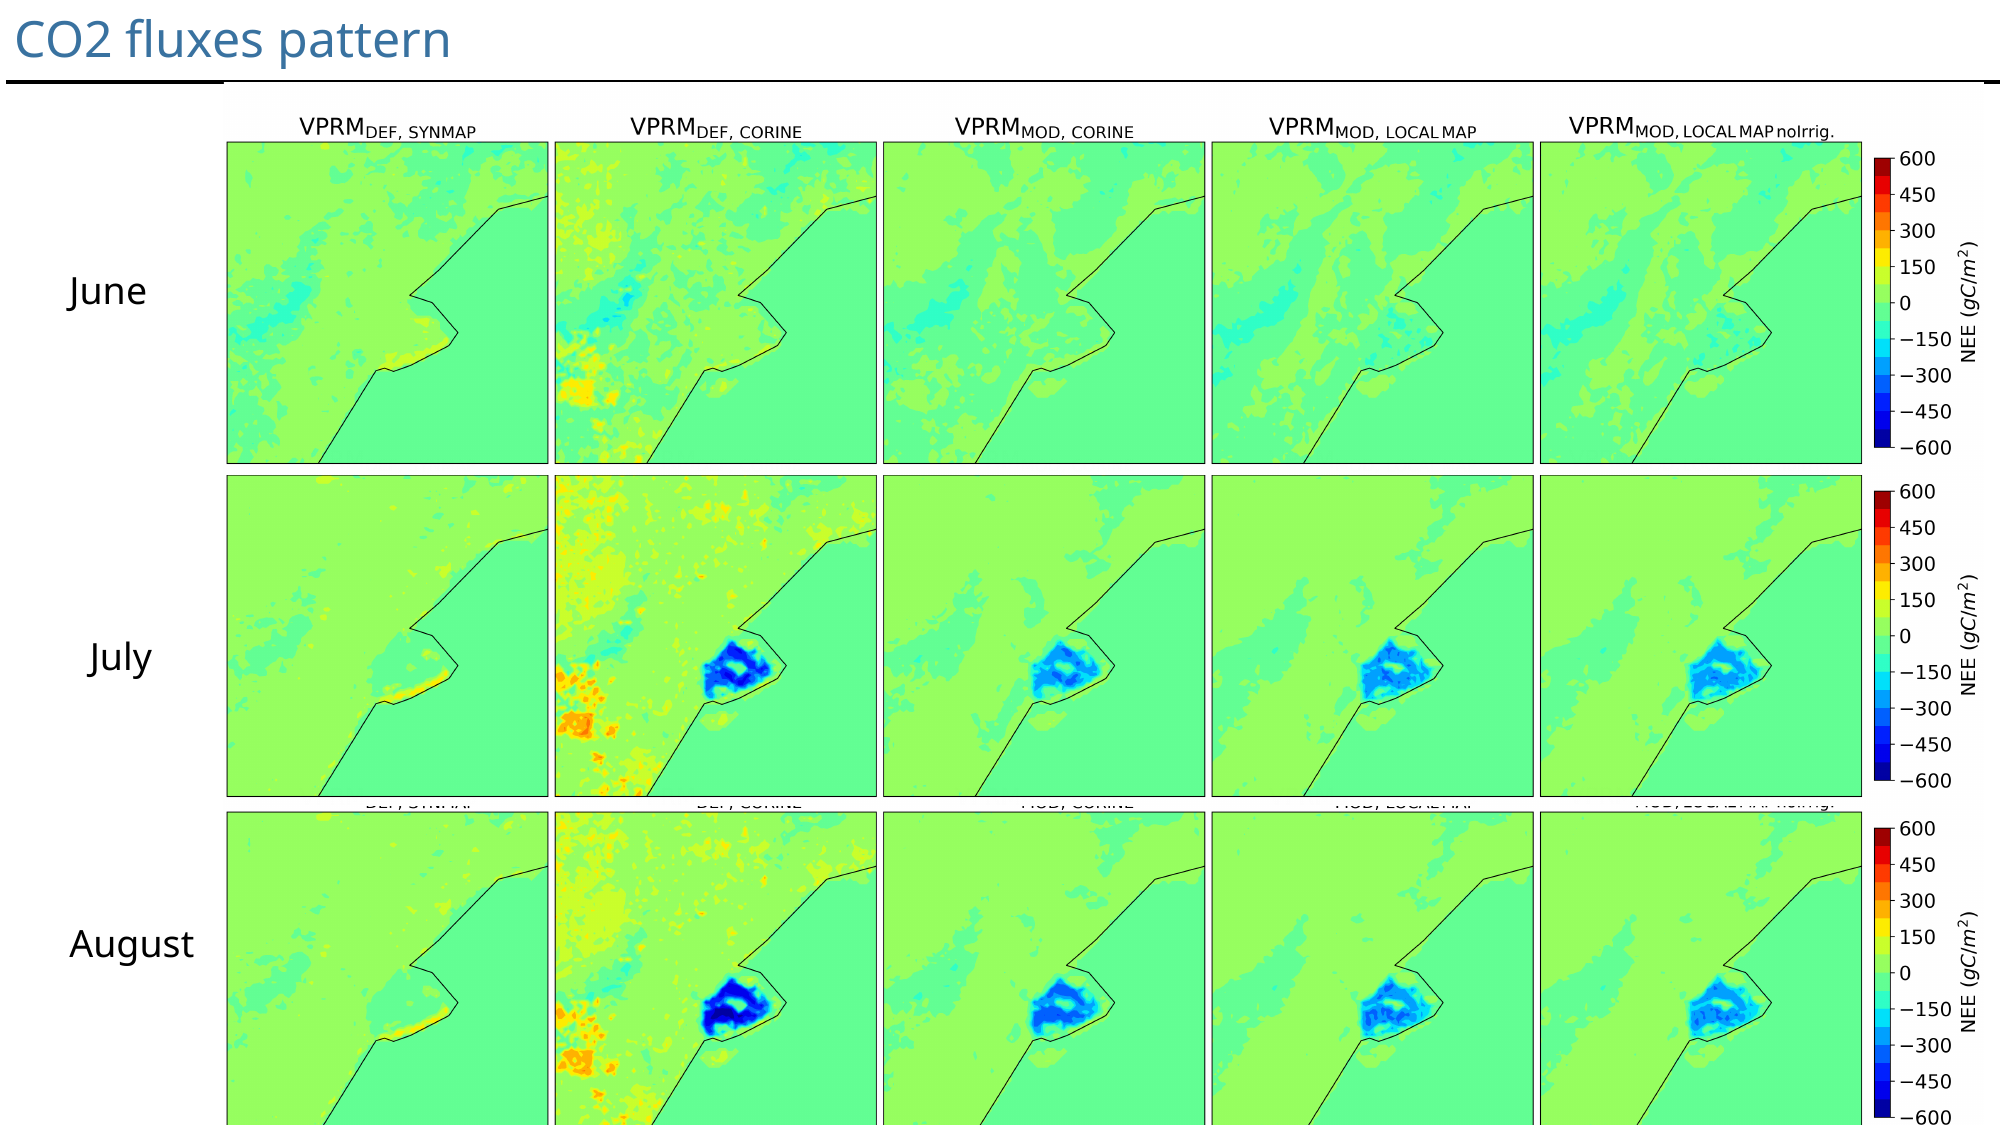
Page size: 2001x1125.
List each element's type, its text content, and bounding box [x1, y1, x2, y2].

text_box June [54, 259, 214, 319]
text_box July [75, 625, 223, 686]
text_box CO2 fluxes pattern [0, 6, 991, 127]
picture [223, 81, 1985, 1125]
text_box August [54, 912, 214, 973]
